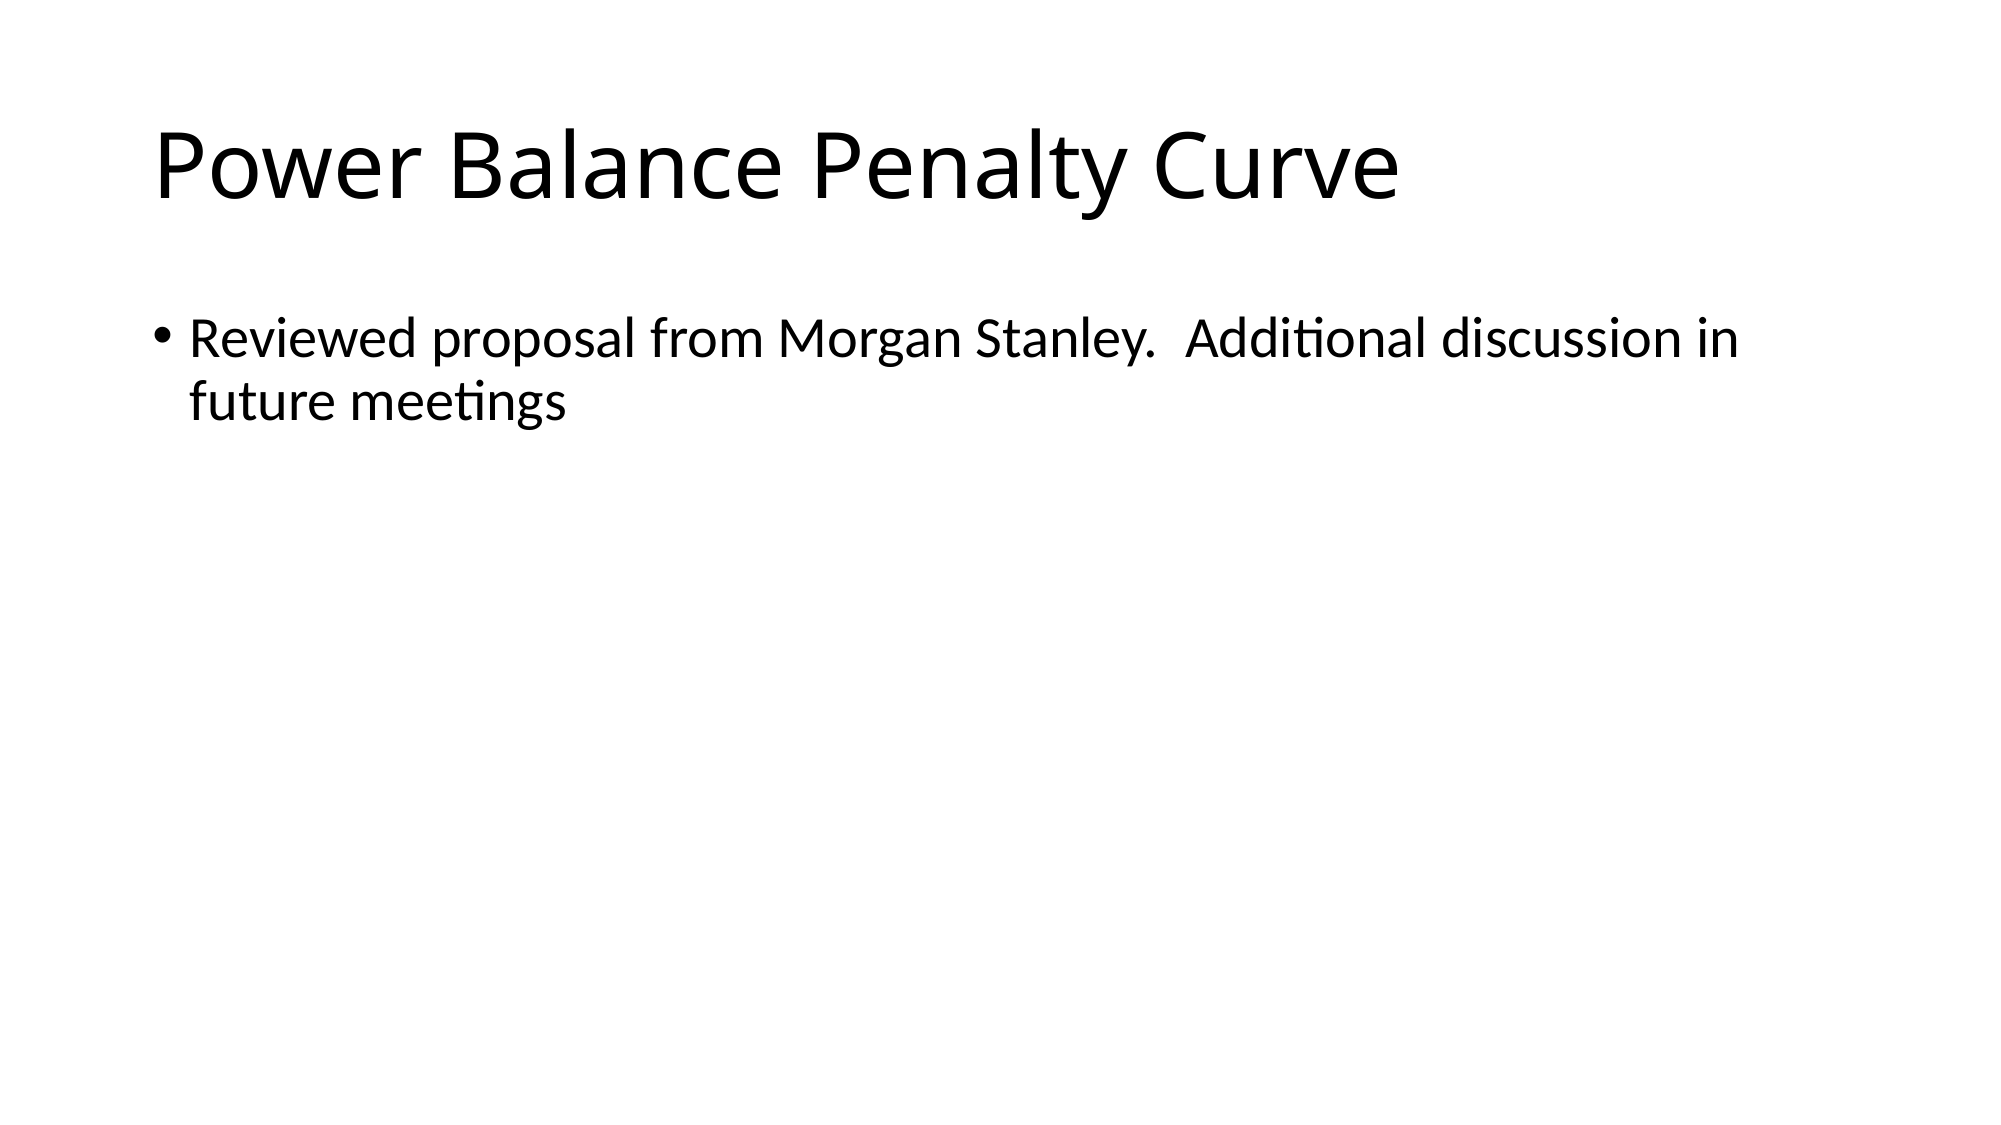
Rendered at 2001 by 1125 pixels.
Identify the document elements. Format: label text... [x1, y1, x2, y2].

title Power Balance Penalty Curve [137, 59, 1863, 278]
list Reviewed proposal from Morgan Stanley. Additional discussion in future meetings [137, 299, 1863, 1014]
